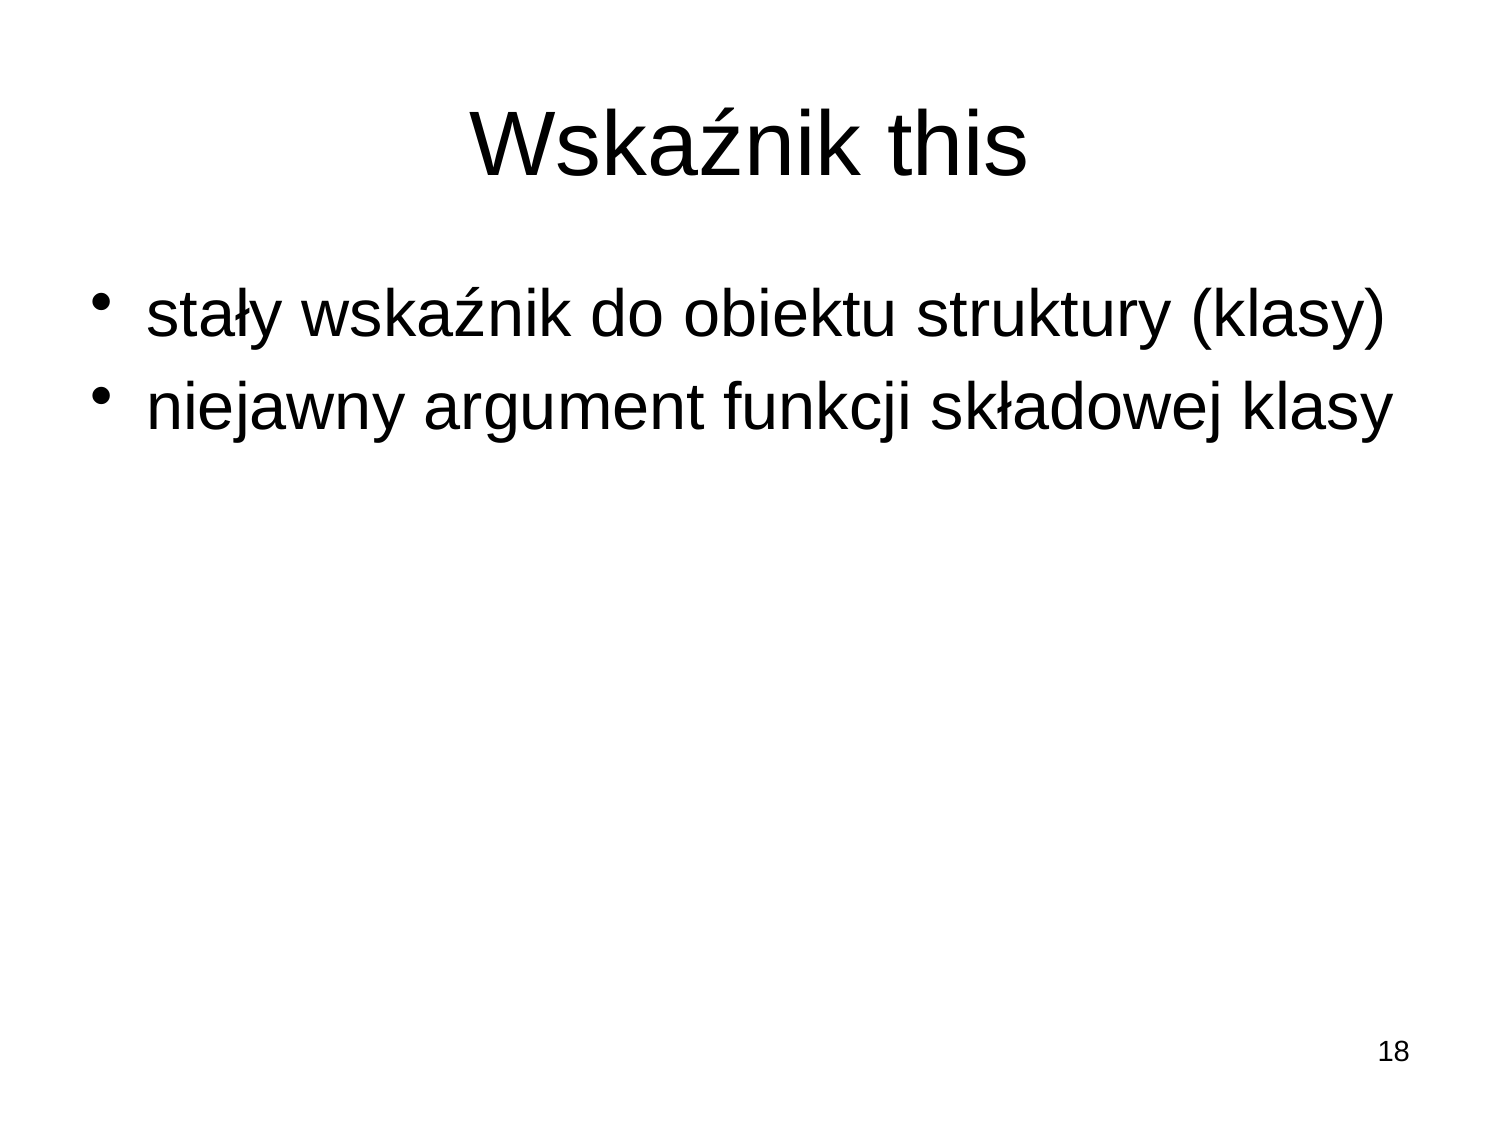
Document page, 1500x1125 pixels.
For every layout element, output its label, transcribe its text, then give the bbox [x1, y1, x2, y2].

slide_number 18 [1074, 1024, 1425, 1103]
list stały wskaźnik do obiektu struktury (klasy) ‌niejawny argument funkcji składowej klasy [75, 262, 1425, 1005]
title Wskaźnik this [75, 45, 1425, 233]
